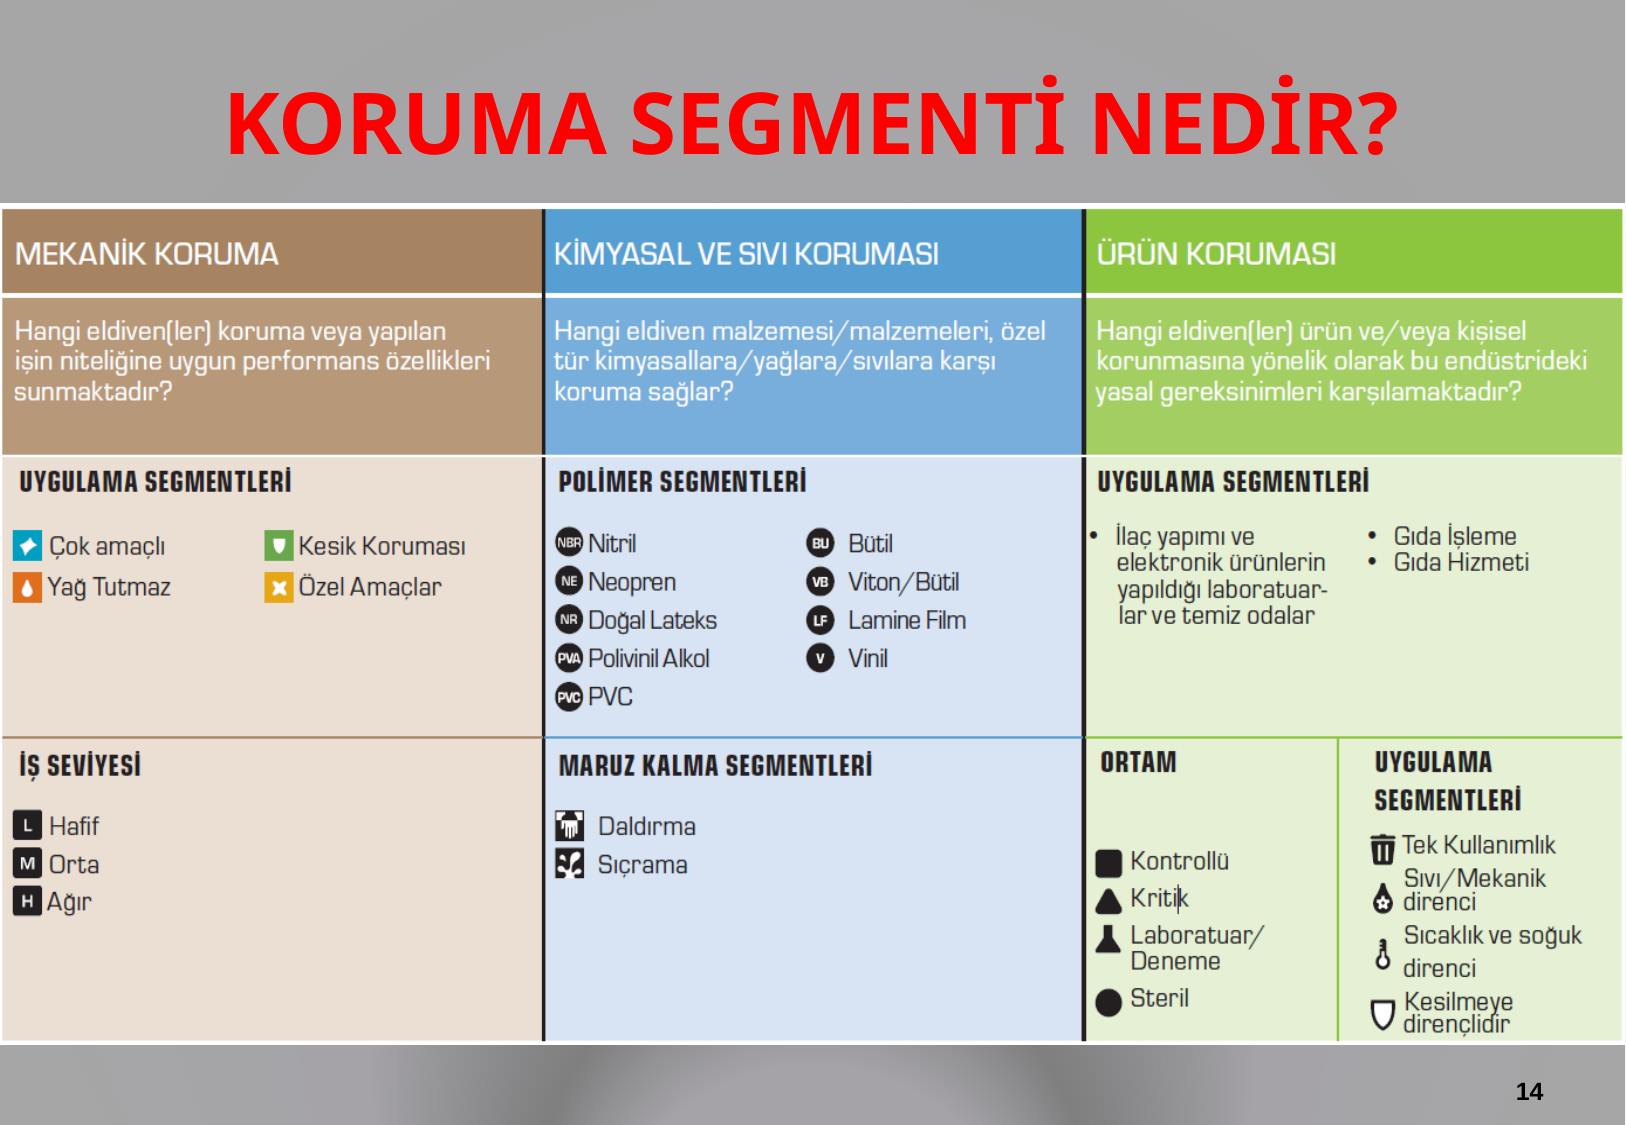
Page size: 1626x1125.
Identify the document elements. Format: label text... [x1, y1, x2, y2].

picture [0, 0, 1626, 1125]
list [0, 203, 1625, 1046]
slide_number 14 [1408, 1089, 1544, 1113]
title KORUMA SEGMENTİ NEDİR? [81, 45, 1544, 196]
